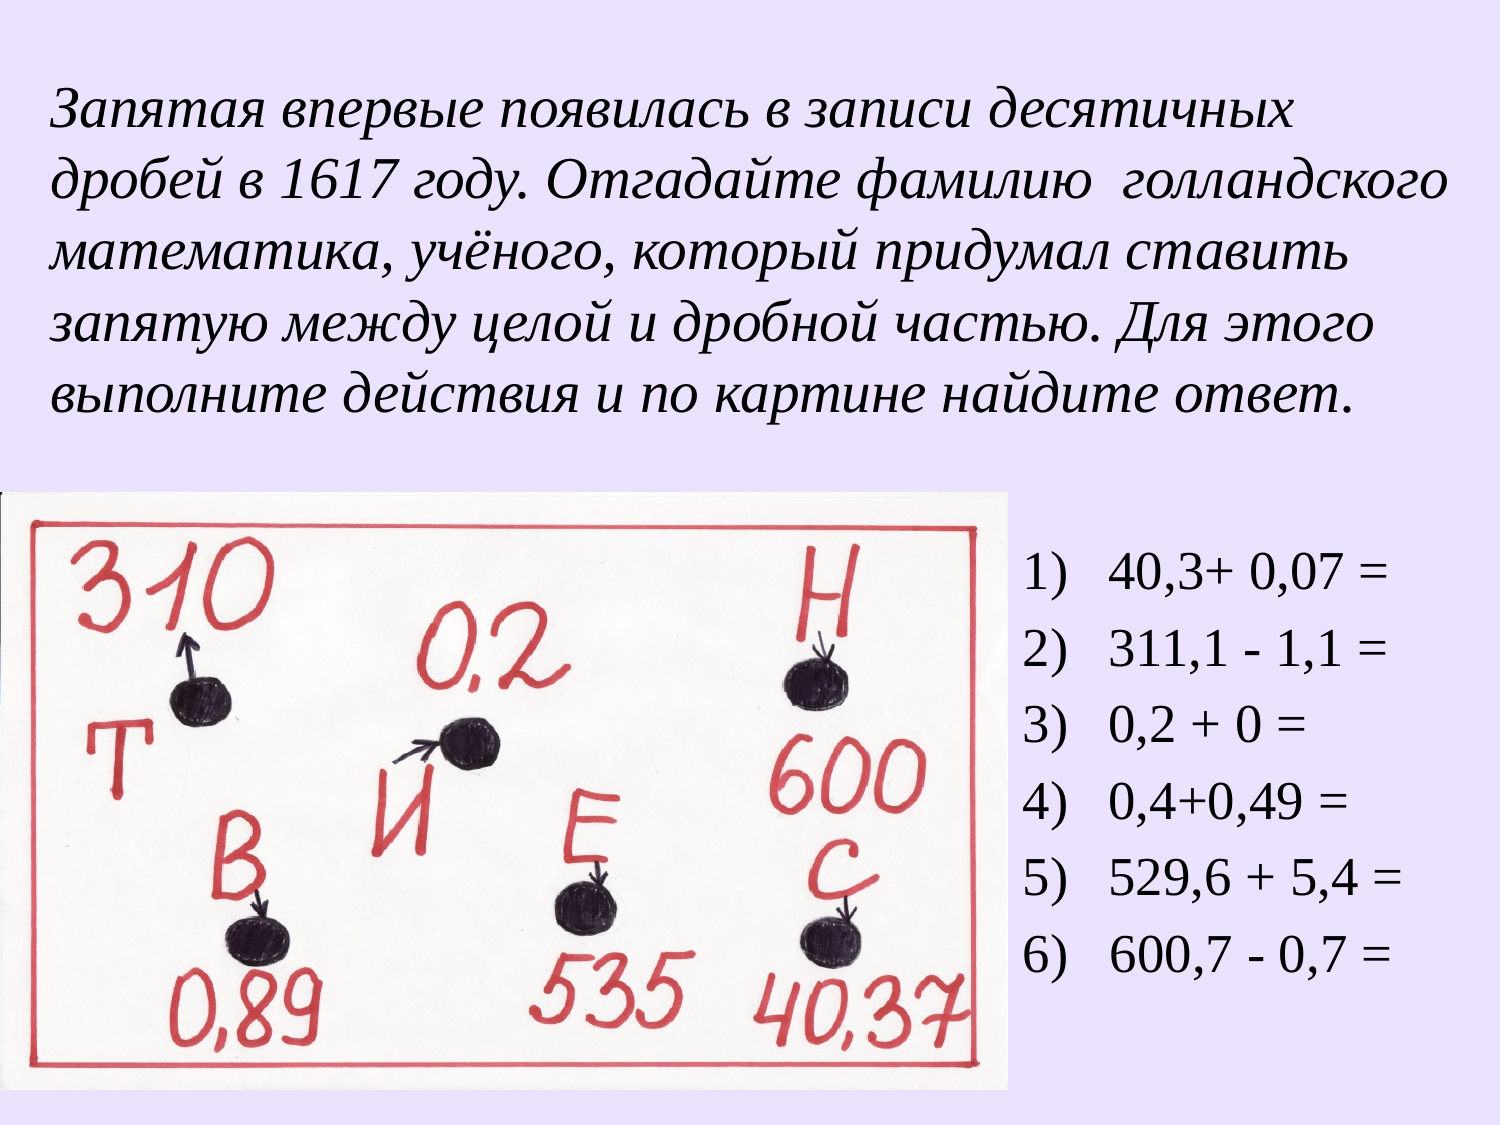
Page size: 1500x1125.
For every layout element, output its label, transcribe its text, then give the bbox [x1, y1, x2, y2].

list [0, 491, 1008, 1090]
list 40,3+ 0,07 = 311,1 - 1,1 = 0,2 + 0 = 0,4+0,49 = 529,6 + 5,4 = 6) 600,7 - 0,7 = [1012, 527, 1425, 1043]
title Запятая впервые появилась в записи десятичных дробей в 1617 году. Отгадайте фамилию голландского математика, учёного, который придумал ставить запятую между целой и дробной частью. Для этого выполните действия и по картине найдите ответ. [35, 35, 1500, 457]
